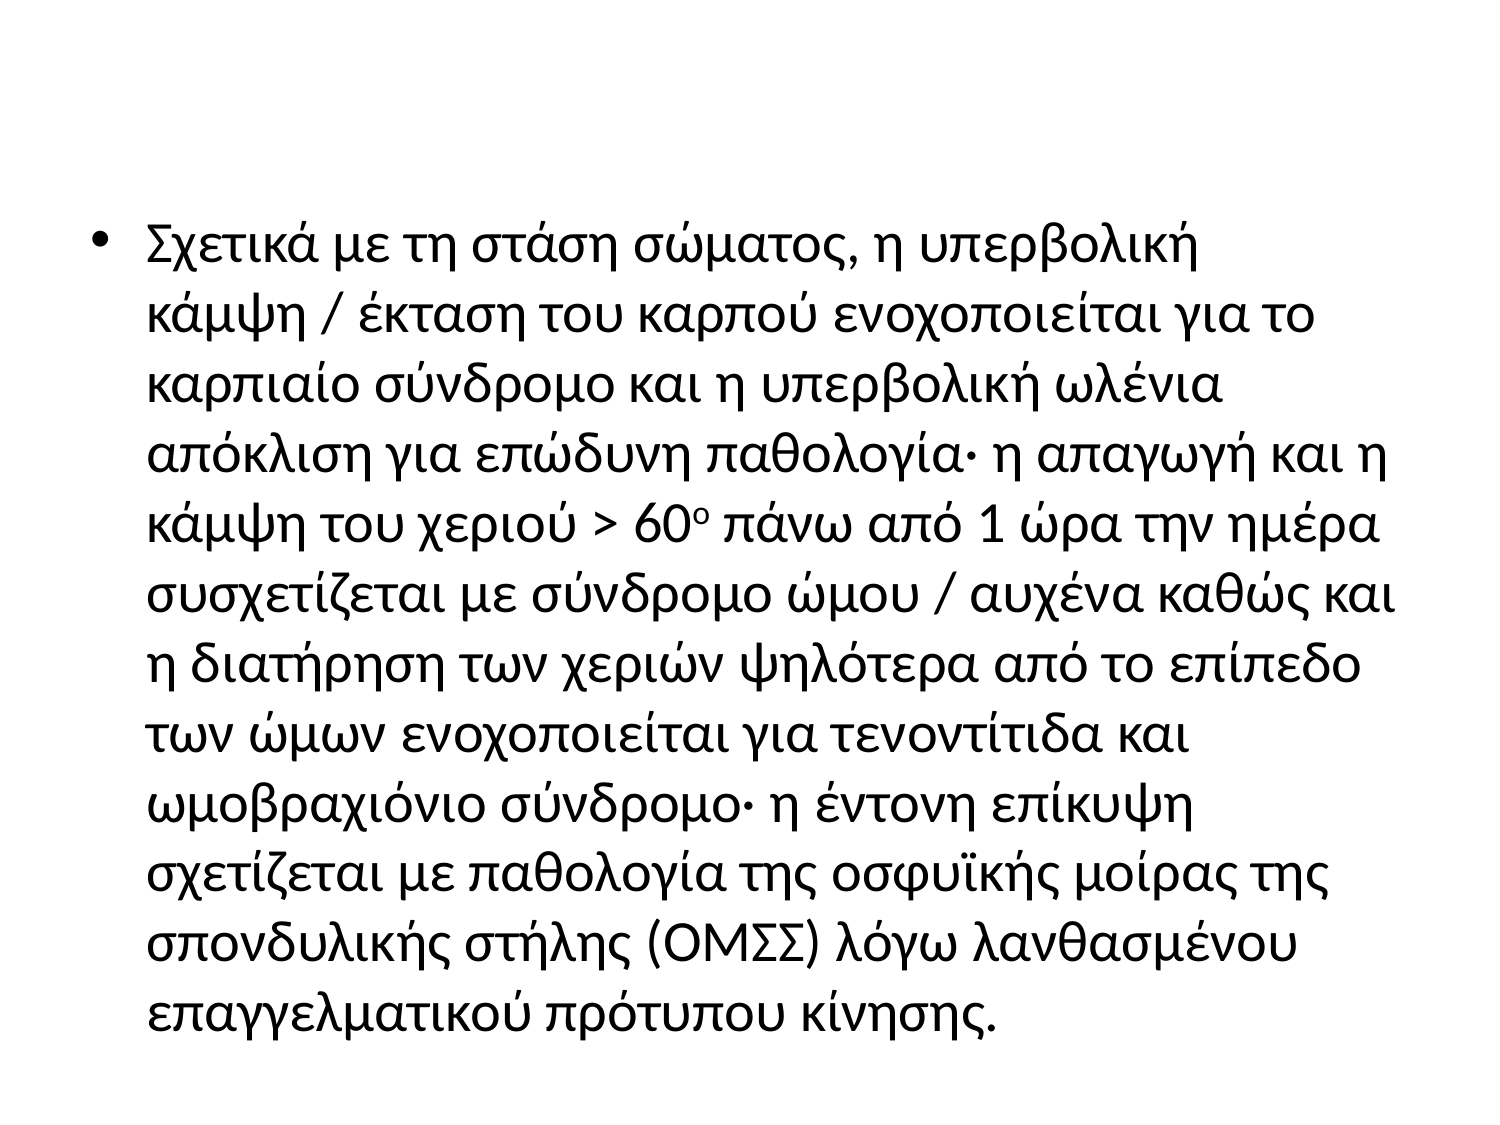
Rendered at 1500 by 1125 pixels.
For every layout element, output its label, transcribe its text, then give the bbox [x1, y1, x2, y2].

list Σχετικά με τη στάση σώματος, η υπερβολική κάμψη / έκταση του καρπού ενοχοποιείται για το καρπιαίο σύνδρομο και η υπερβολική ωλένια απόκλιση για επώδυνη παθολογία· η απαγωγή και η κάμψη του χεριού > 60ο πάνω από 1 ώρα την ημέρα συσχετίζεται με σύνδρομο ώμου / αυχένα καθώς και η διατήρηση των χεριών ψηλότερα από το επίπεδο των ώμων ενοχοποιείται για τενοντίτιδα και ωμοβραχιόνιο σύνδρομο· η έντονη επίκυψη σχετίζεται με παθολογία της οσφυϊκής μοίρας της σπονδυλικής στήλης (ΟΜΣΣ) λόγω λανθασμένου επαγγελματικού πρότυπου κίνησης. [75, 196, 1425, 1024]
